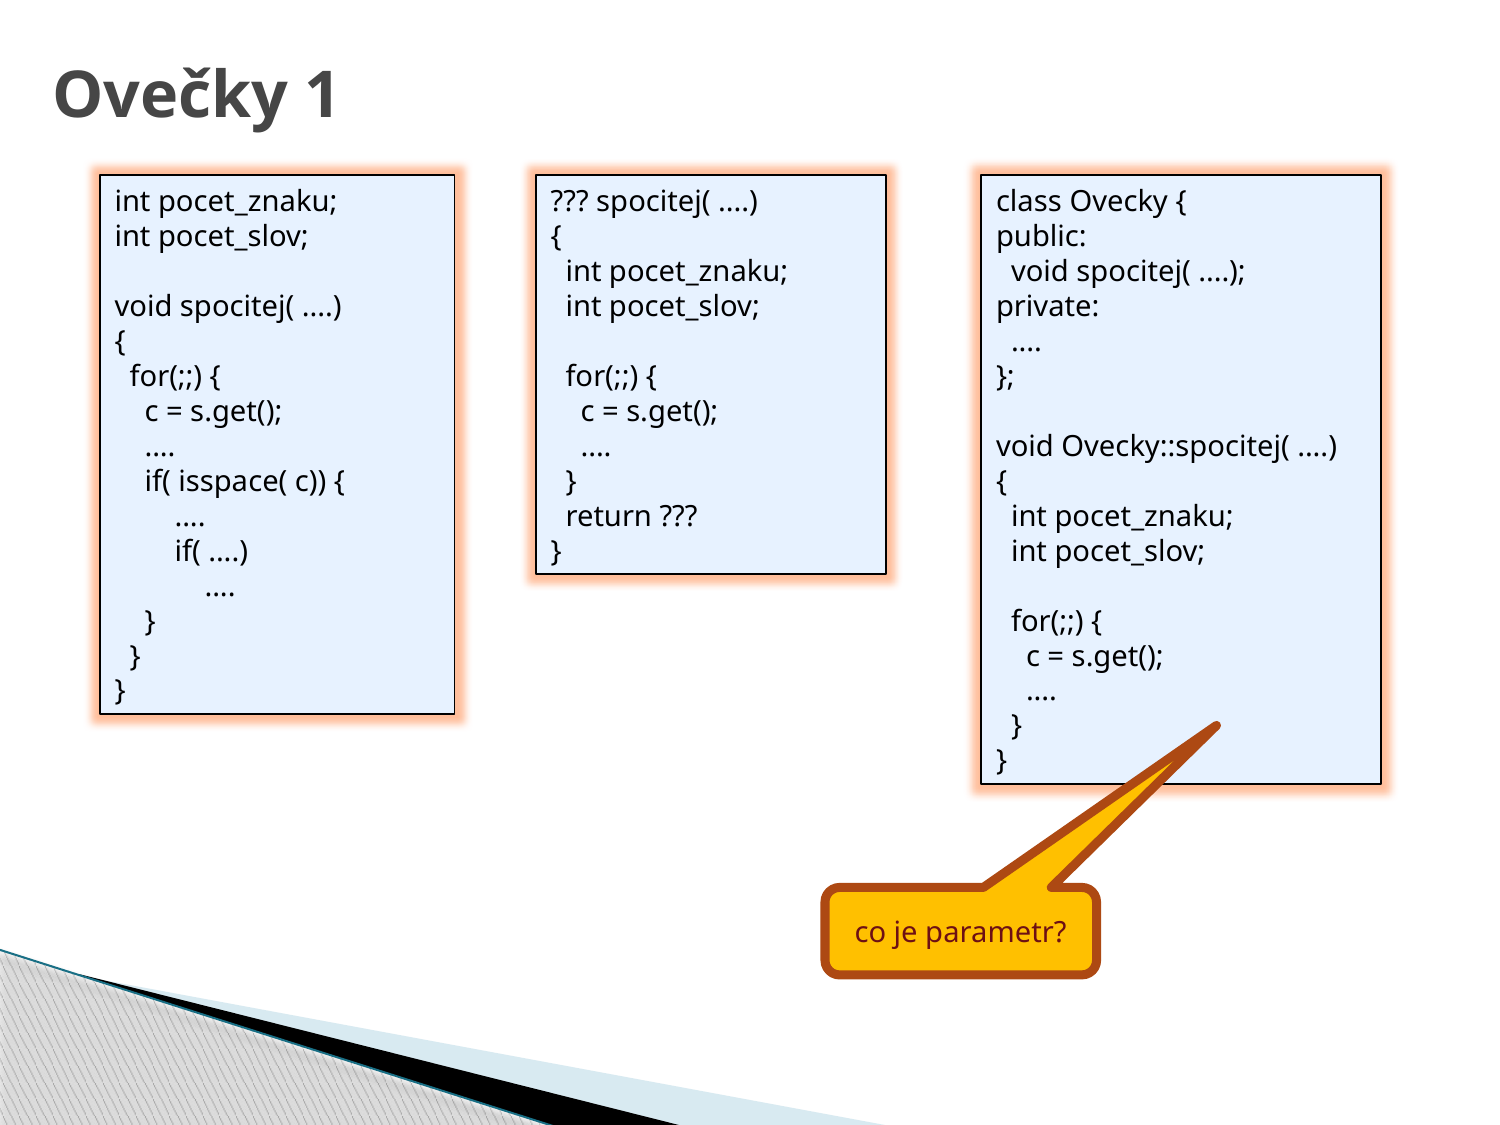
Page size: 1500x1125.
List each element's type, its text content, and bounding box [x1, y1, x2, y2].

title Ovečky 1 [37, 45, 1463, 138]
text_box co je parametr? [820, 720, 1221, 980]
text_box ??? spocitej( ....) { int pocet_znaku; int pocet_slov; for(;;) { c = s.get(); .... } return ??? } [535, 174, 886, 575]
text_box int pocet_znaku; int pocet_slov; void spocitej( ....) { for(;;) { c = s.get(); .... if( isspace( c)) { .... if( ....) .... } } } [99, 174, 455, 715]
text_box class Ovecky { public: void spocitej( ....); private: .... }; void Ovecky::spocitej( ....) { int pocet_znaku; int pocet_slov; for(;;) { c = s.get(); .... } } [981, 174, 1382, 784]
